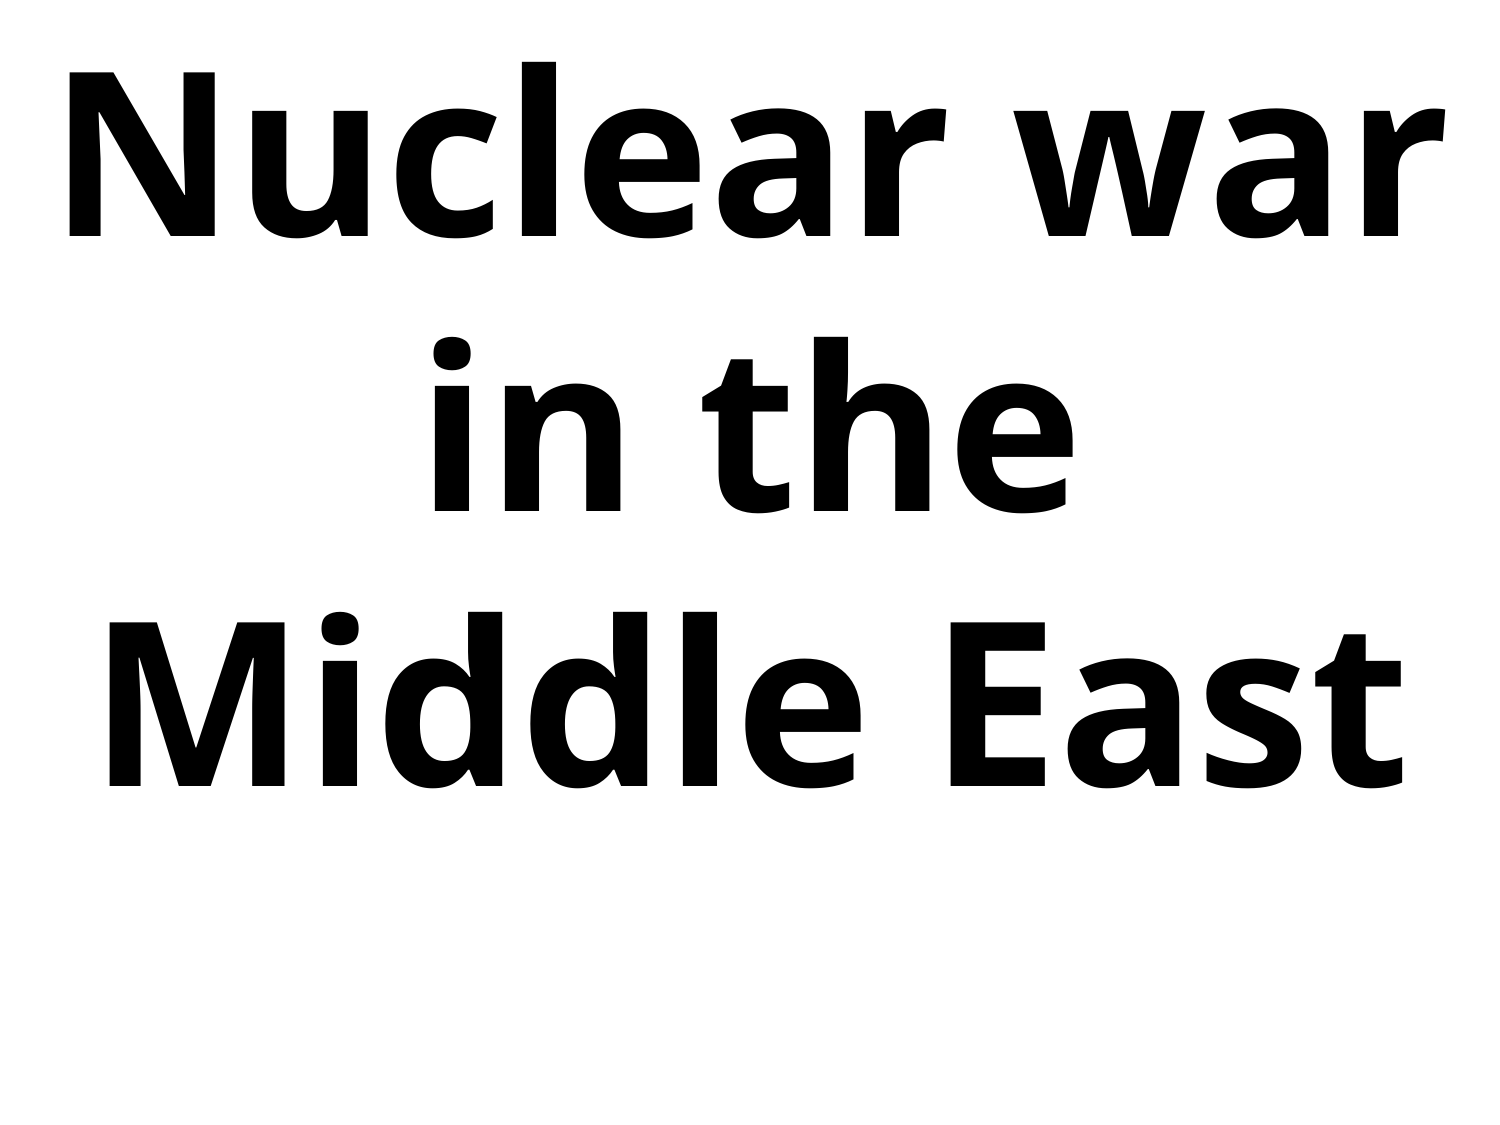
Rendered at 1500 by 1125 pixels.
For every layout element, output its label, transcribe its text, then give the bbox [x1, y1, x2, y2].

subtitle Nuclear war in the Middle East [0, 0, 1500, 1125]
